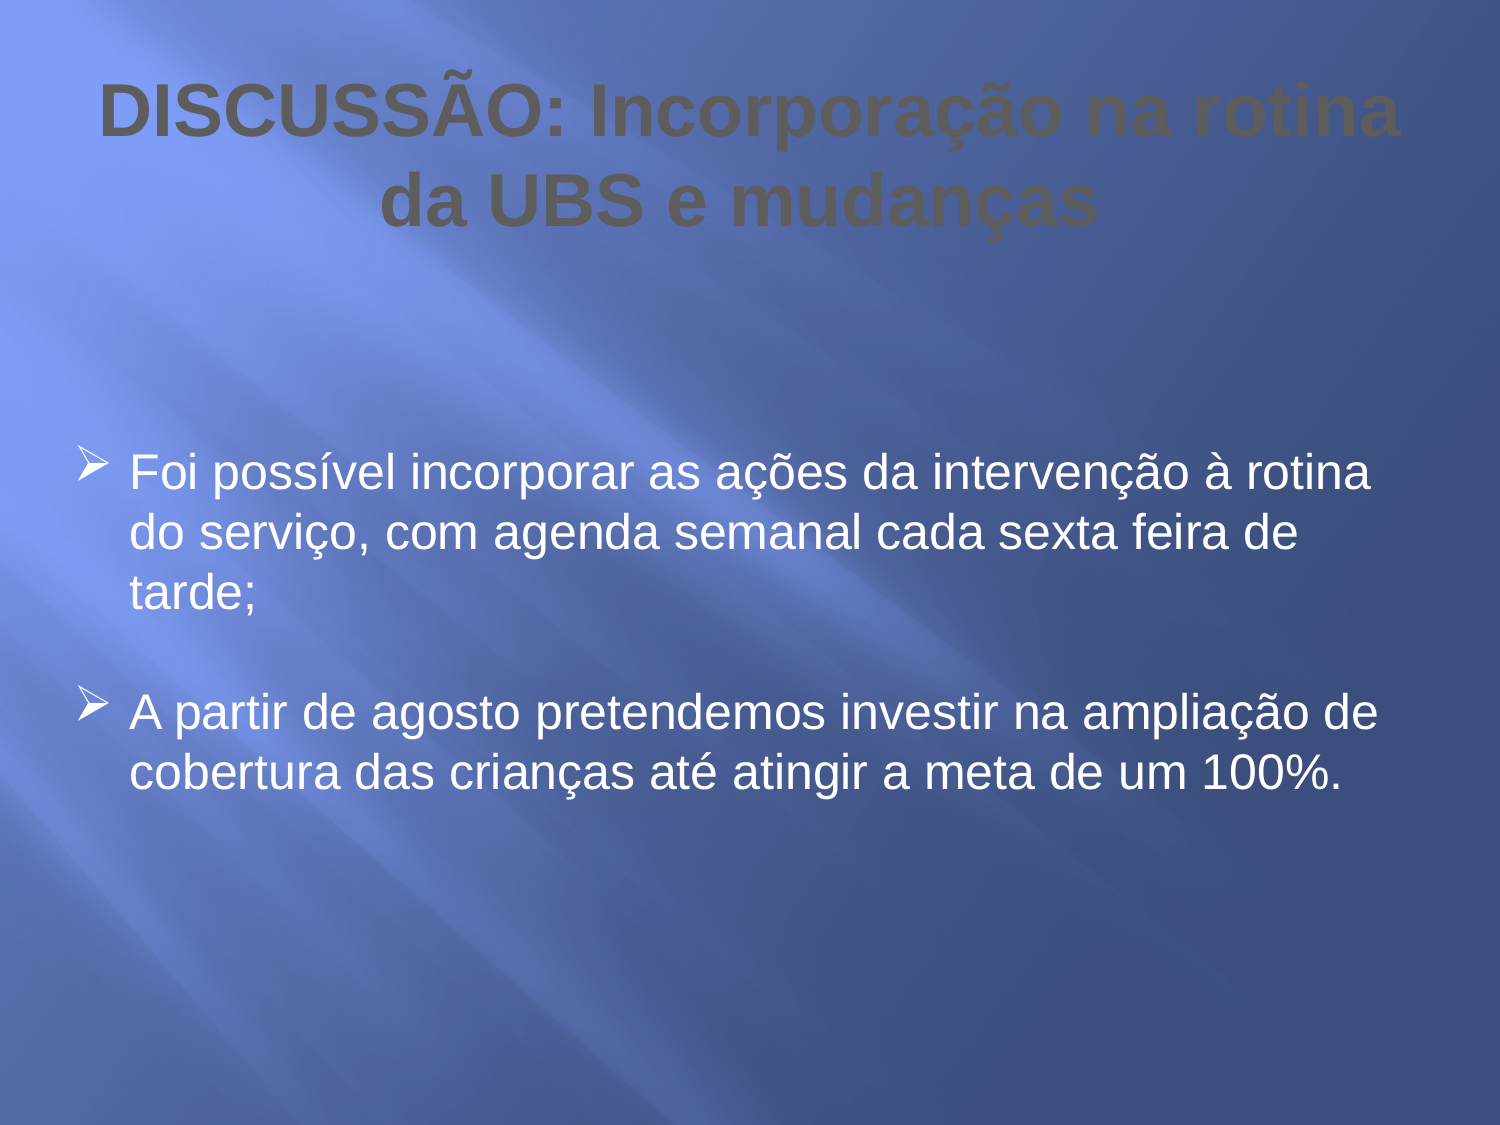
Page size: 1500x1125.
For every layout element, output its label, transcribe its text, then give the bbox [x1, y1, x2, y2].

text_box DISCUSSÃO: Incorporação na rotina da UBS e mudanças [83, 54, 1417, 250]
text_box Foi possível incorporar as ações da intervenção à rotina do serviço, com agenda semanal cada sexta feira de tarde; A partir de agosto pretendemos investir na ampliação de cobertura das crianças até atingir a meta de um 100%. [58, 432, 1442, 853]
